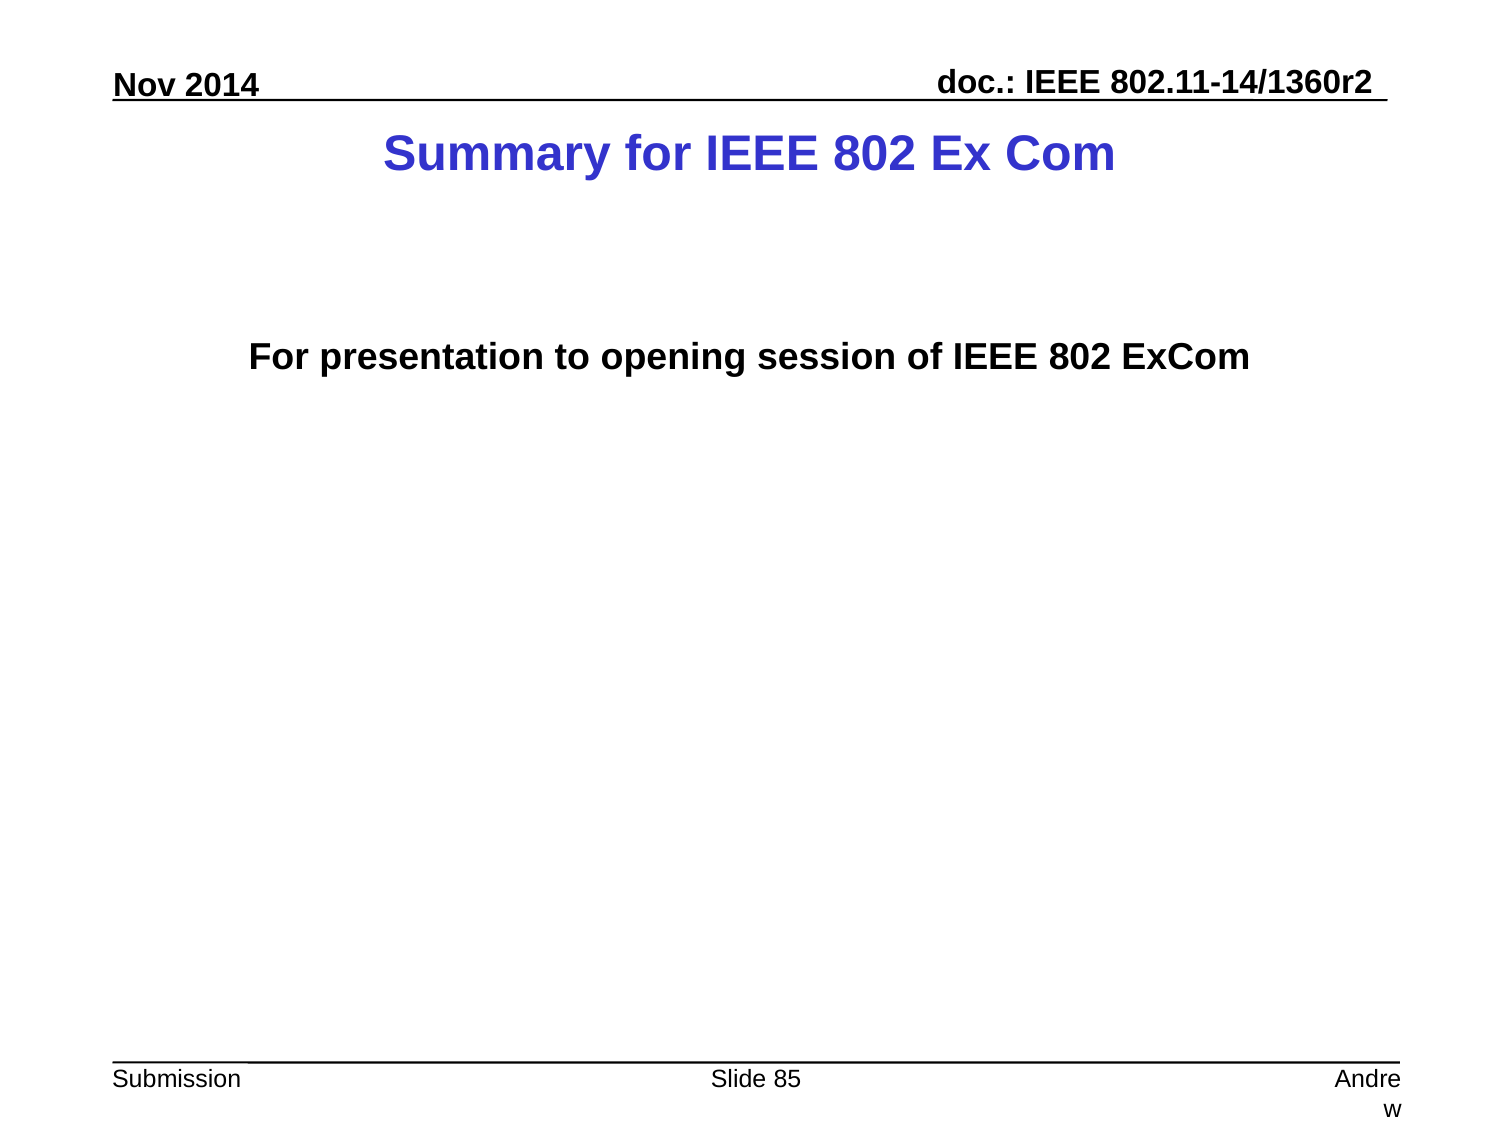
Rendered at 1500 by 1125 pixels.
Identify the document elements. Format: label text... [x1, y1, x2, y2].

list For presentation to opening session of IEEE 802 ExCom [112, 324, 1388, 1000]
slide_number Slide 85 [709, 1061, 803, 1093]
title Summary for IEEE 802 Ex Com [112, 112, 1388, 288]
footer Andrew Myles, Cisco [1320, 1061, 1402, 1093]
